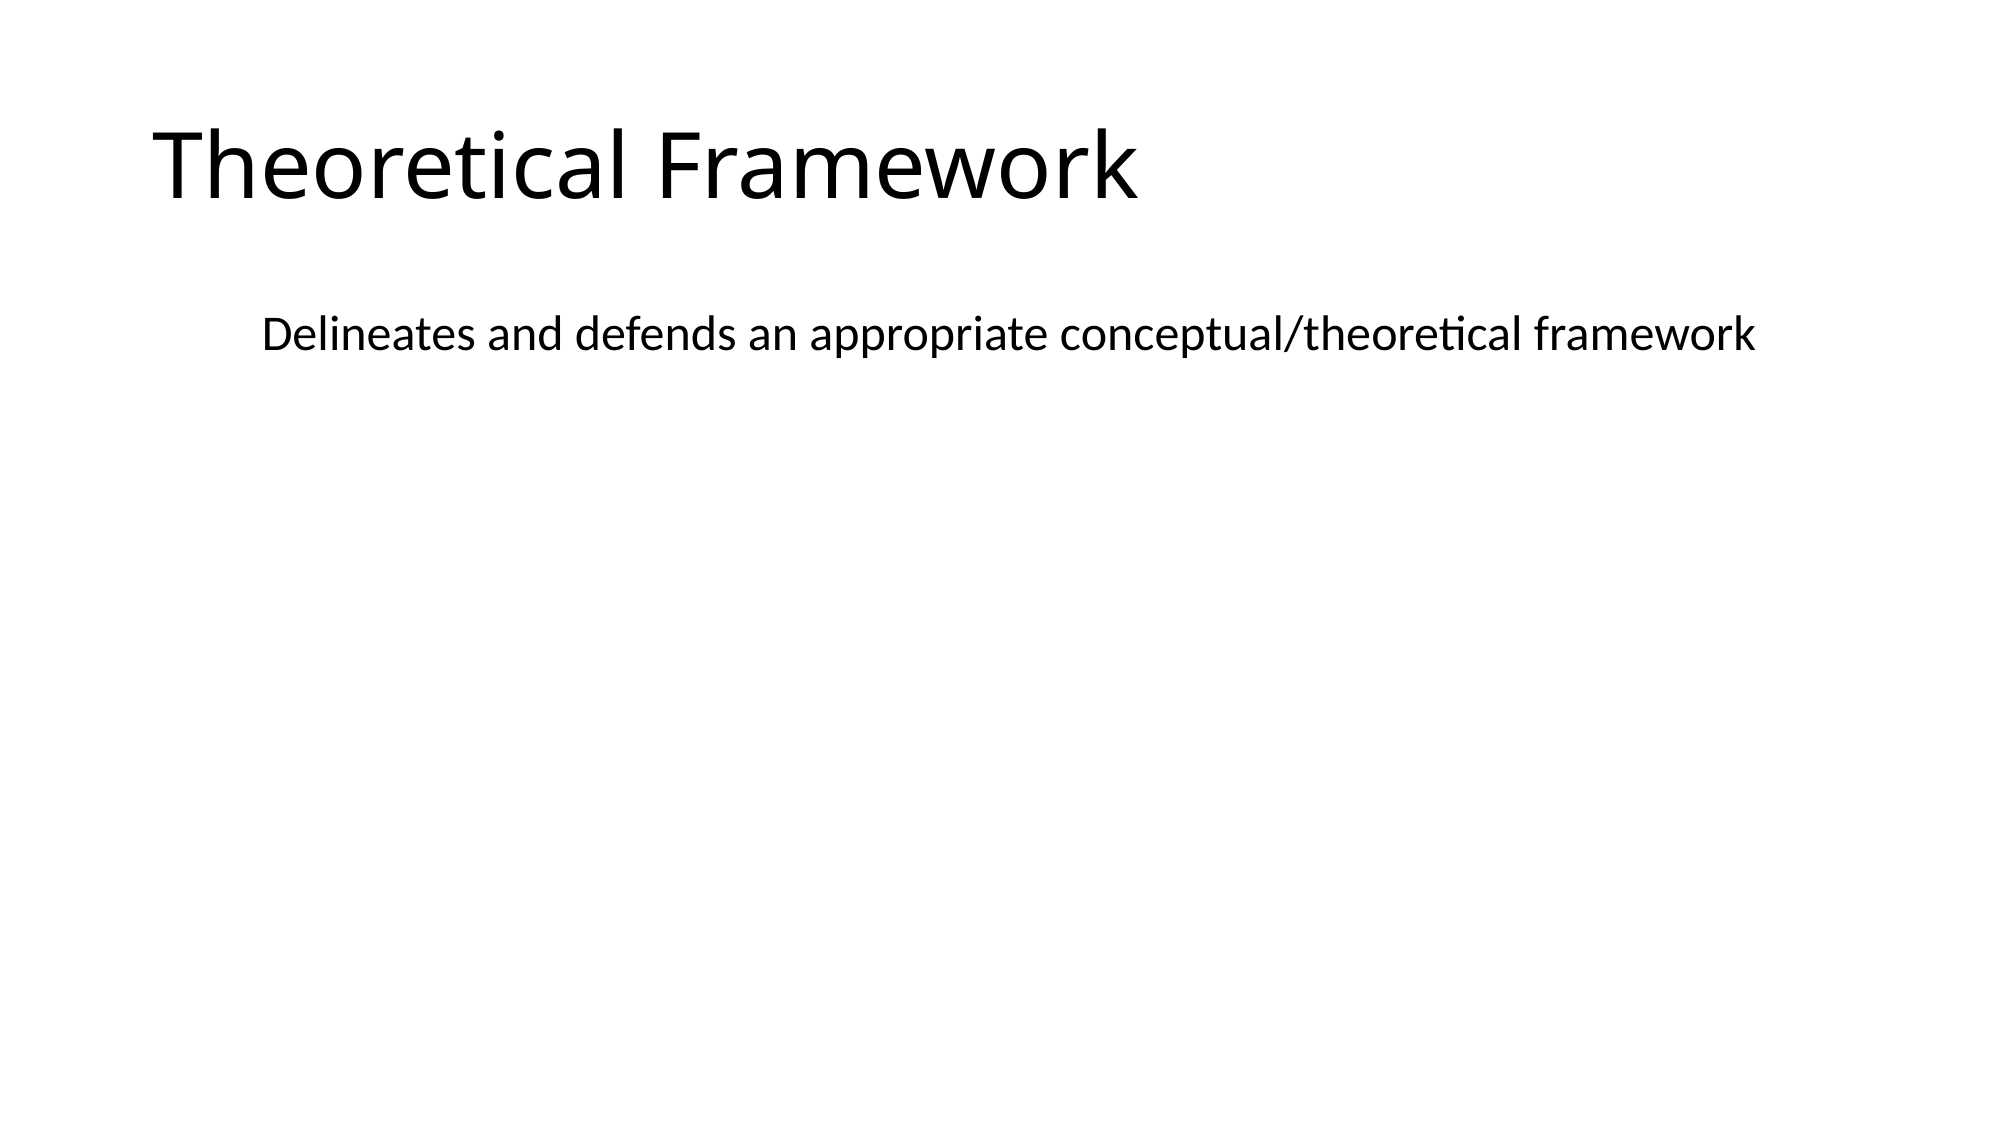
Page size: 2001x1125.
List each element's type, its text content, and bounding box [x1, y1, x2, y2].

list Delineates and defends an appropriate conceptual/theoretical framework [137, 299, 1863, 1014]
title Theoretical Framework [137, 59, 1863, 278]
